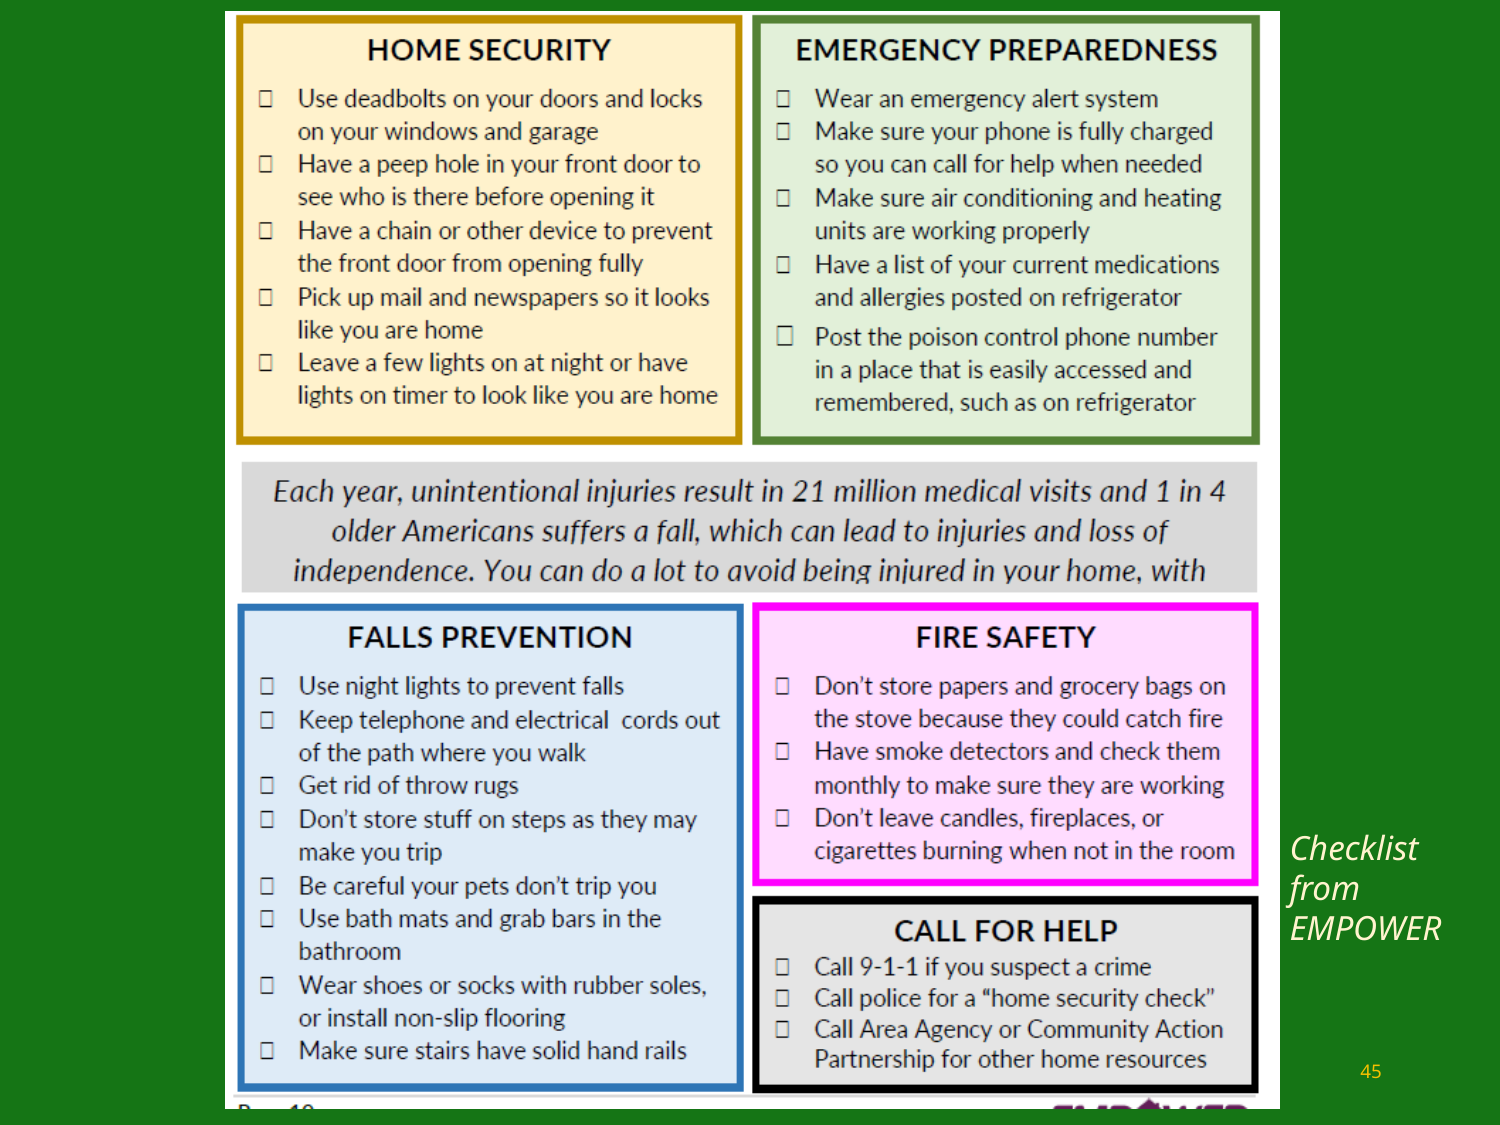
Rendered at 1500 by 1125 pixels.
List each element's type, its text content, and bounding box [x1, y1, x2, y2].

slide_number 45 [1280, 1042, 1397, 1103]
picture [225, 11, 1280, 1109]
text_box Checklist from EMPOWER [1280, 820, 1482, 955]
